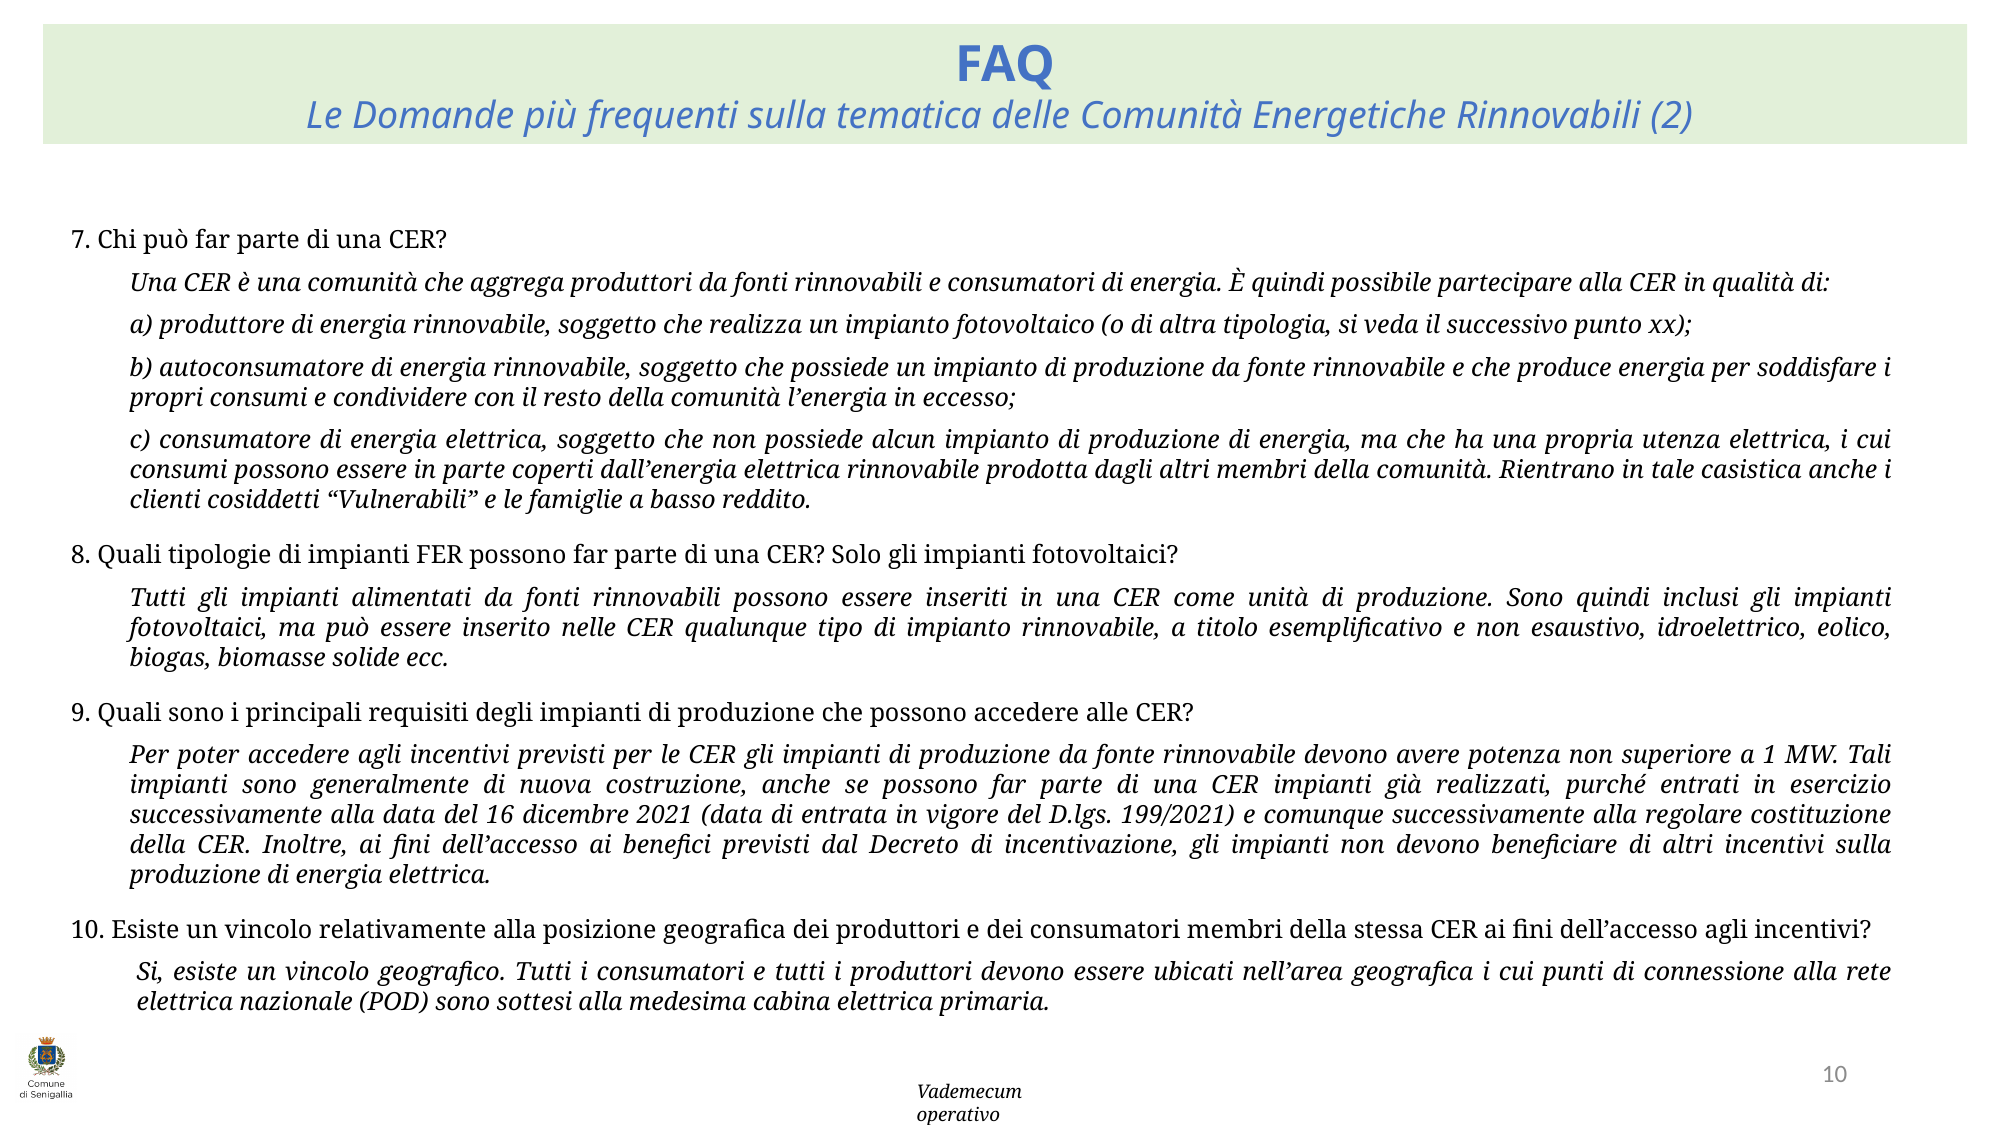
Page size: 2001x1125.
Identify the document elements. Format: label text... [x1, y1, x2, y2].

text_box FAQ Le Domande più frequenti sulla tematica delle Comunità Energetiche Rinnovabili (2) [43, 24, 1968, 144]
picture [15, 1033, 77, 1103]
text_box 7. Chi può far parte di una CER? Una CER è una comunità che aggrega produttori da fonti rinnovabili e consumatori di energia. È quindi possibile partecipare alla CER in qualità di: a) produttore di energia rinnovabile, soggetto che realizza un impianto fotovoltaico (o di altra tipologia, si veda il successivo punto xx); b) autoconsumatore di energia rinnovabile, soggetto che possiede un impianto di produzione da fonte rinnovabile e che produce energia per soddisfare i propri consumi e condividere con il resto della comunità l’energia in eccesso; c) consumatore di energia elettrica, soggetto che non possiede alcun impianto di produzione di energia, ma che ha una propria utenza elettrica, i cui consumi possono essere in parte coperti dall’energia elettrica rinnovabile prodotta dagli altri membri della comunità. Rientrano in tale casistica anche i clienti cosiddetti “Vulnerabili” e le famiglie a basso reddito. 8. Quali tipologie di impianti FER possono far parte di una CER? Solo gli impianti fotovoltaici? Tutti gli impianti alimentati da fonti rinnovabili possono essere inseriti in una CER come unità di produzione. Sono quindi inclusi gli impianti fotovoltaici, ma può essere inserito nelle CER qualunque tipo di impianto rinnovabile, a titolo esemplificativo e non esaustivo, idroelettrico, eolico, biogas, biomasse solide ecc. 9. Quali sono i principali requisiti degli impianti di produzione che possono accedere alle CER? Per poter accedere agli incentivi previsti per le CER gli impianti di produzione da fonte rinnovabile devono avere potenza non superiore a 1 MW. Tali impianti sono generalmente di nuova costruzione, anche se possono far parte di una CER impianti già realizzati, purché entrati in esercizio successivamente alla data del 16 dicembre 2021 (data di entrata in vigore del D.lgs. 199/2021) e comunque successivamente alla regolare costituzione della CER. Inoltre, ai fini dell’accesso ai benefici previsti dal Decreto di incentivazione, gli impianti non devono beneficiare di altri incentivi sulla produzione di energia elettrica. 10. Esiste un vincolo relativamente alla posizione geografica dei produttori e dei consumatori membri della stessa CER ai fini dell’accesso agli incentivi? Si, esiste un vincolo geografico. Tutti i consumatori e tutti i produttori devono essere ubicati nell’area geografica i cui punti di connessione alla rete elettrica nazionale (POD) sono sottesi alla medesima cabina elettrica primaria. [56, 216, 1910, 1023]
text_box Vademecum operativo [901, 1072, 1110, 1125]
slide_number 10 [1412, 1042, 1863, 1103]
